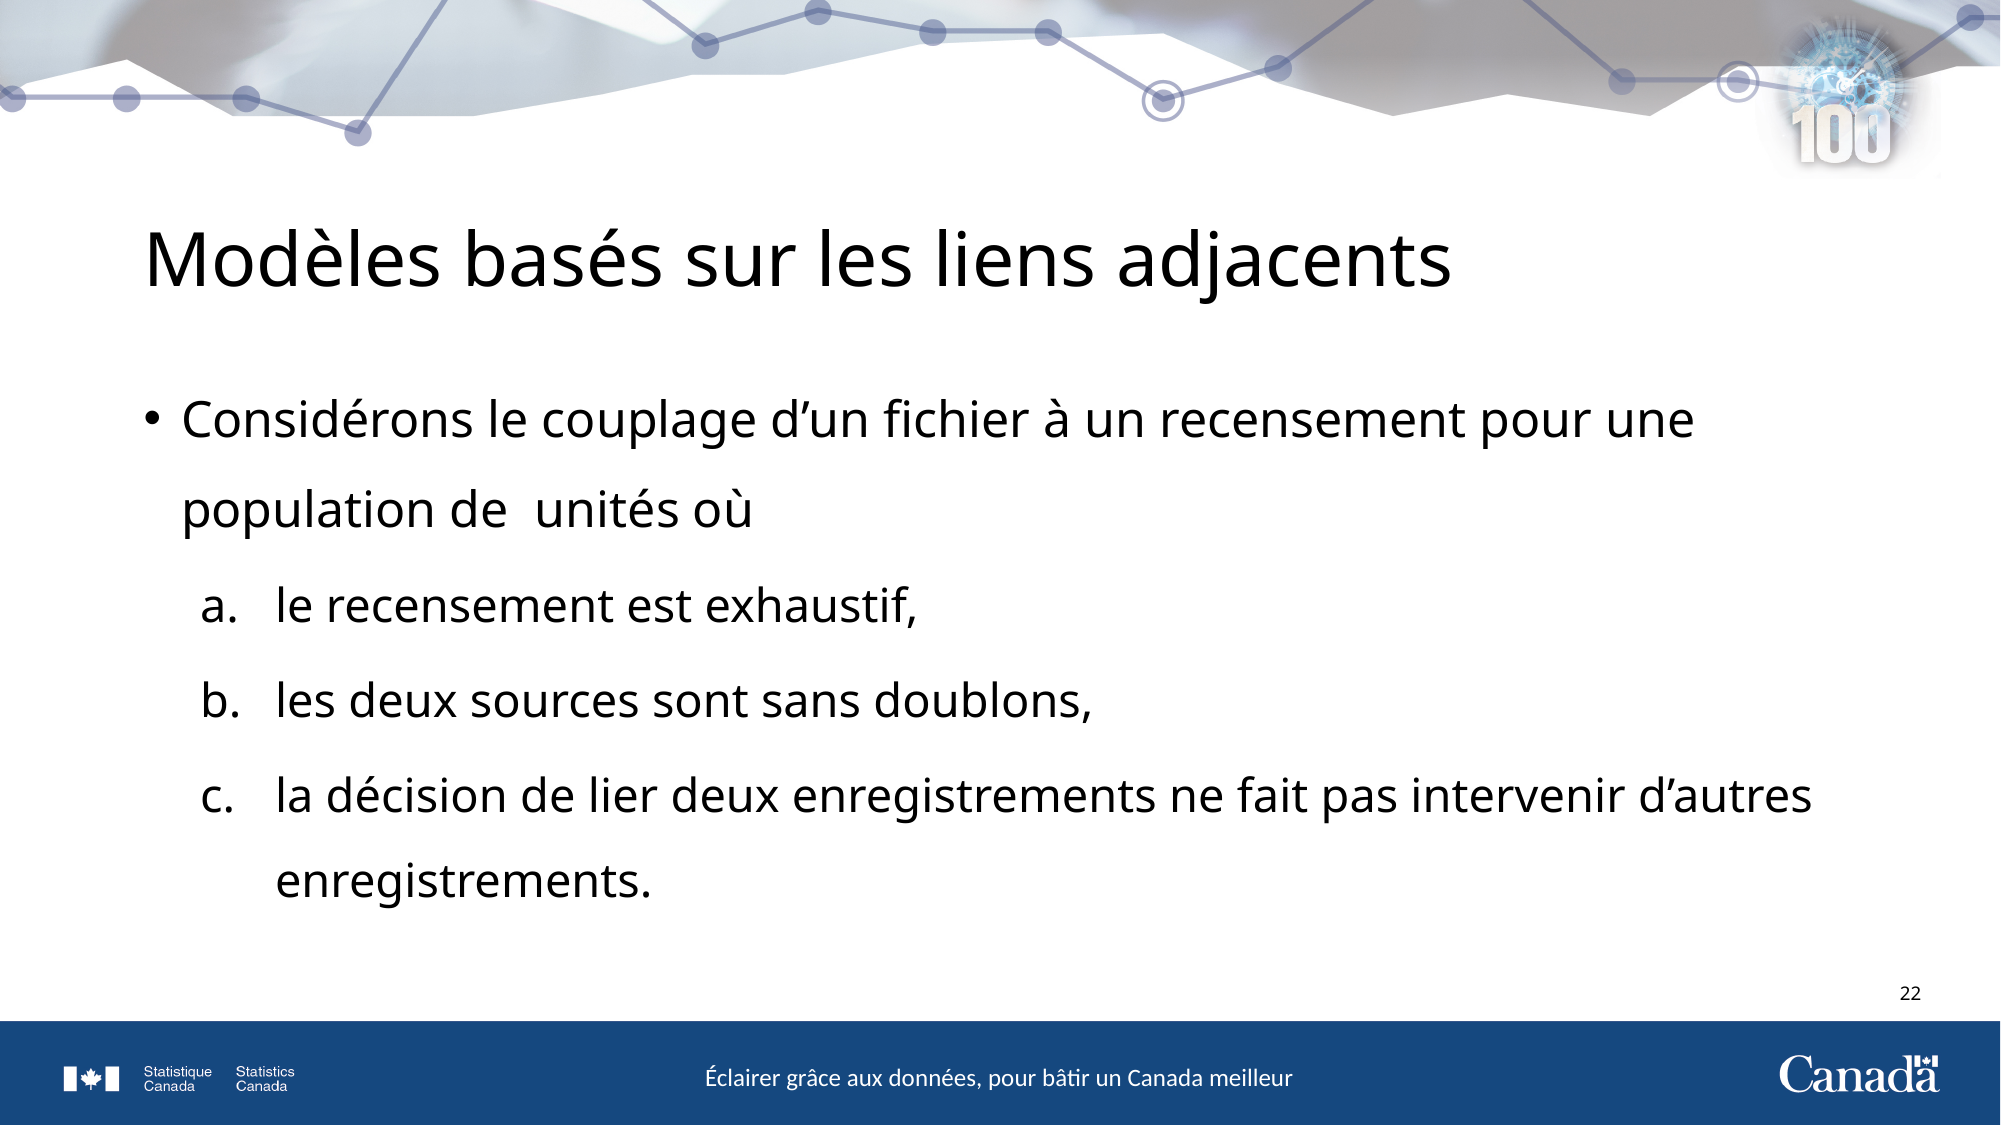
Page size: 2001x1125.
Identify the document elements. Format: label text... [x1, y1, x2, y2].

slide_number 22 [1881, 974, 1937, 1017]
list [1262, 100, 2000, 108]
picture [0, 0, 2001, 1125]
slide_number 12 [1265, 110, 1997, 118]
title Modèles basés sur les liens adjacents [128, 196, 1877, 311]
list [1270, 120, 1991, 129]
table_cell Exact [1260, 89, 2001, 98]
text_box Tl Tm [1261, 79, 2001, 88]
